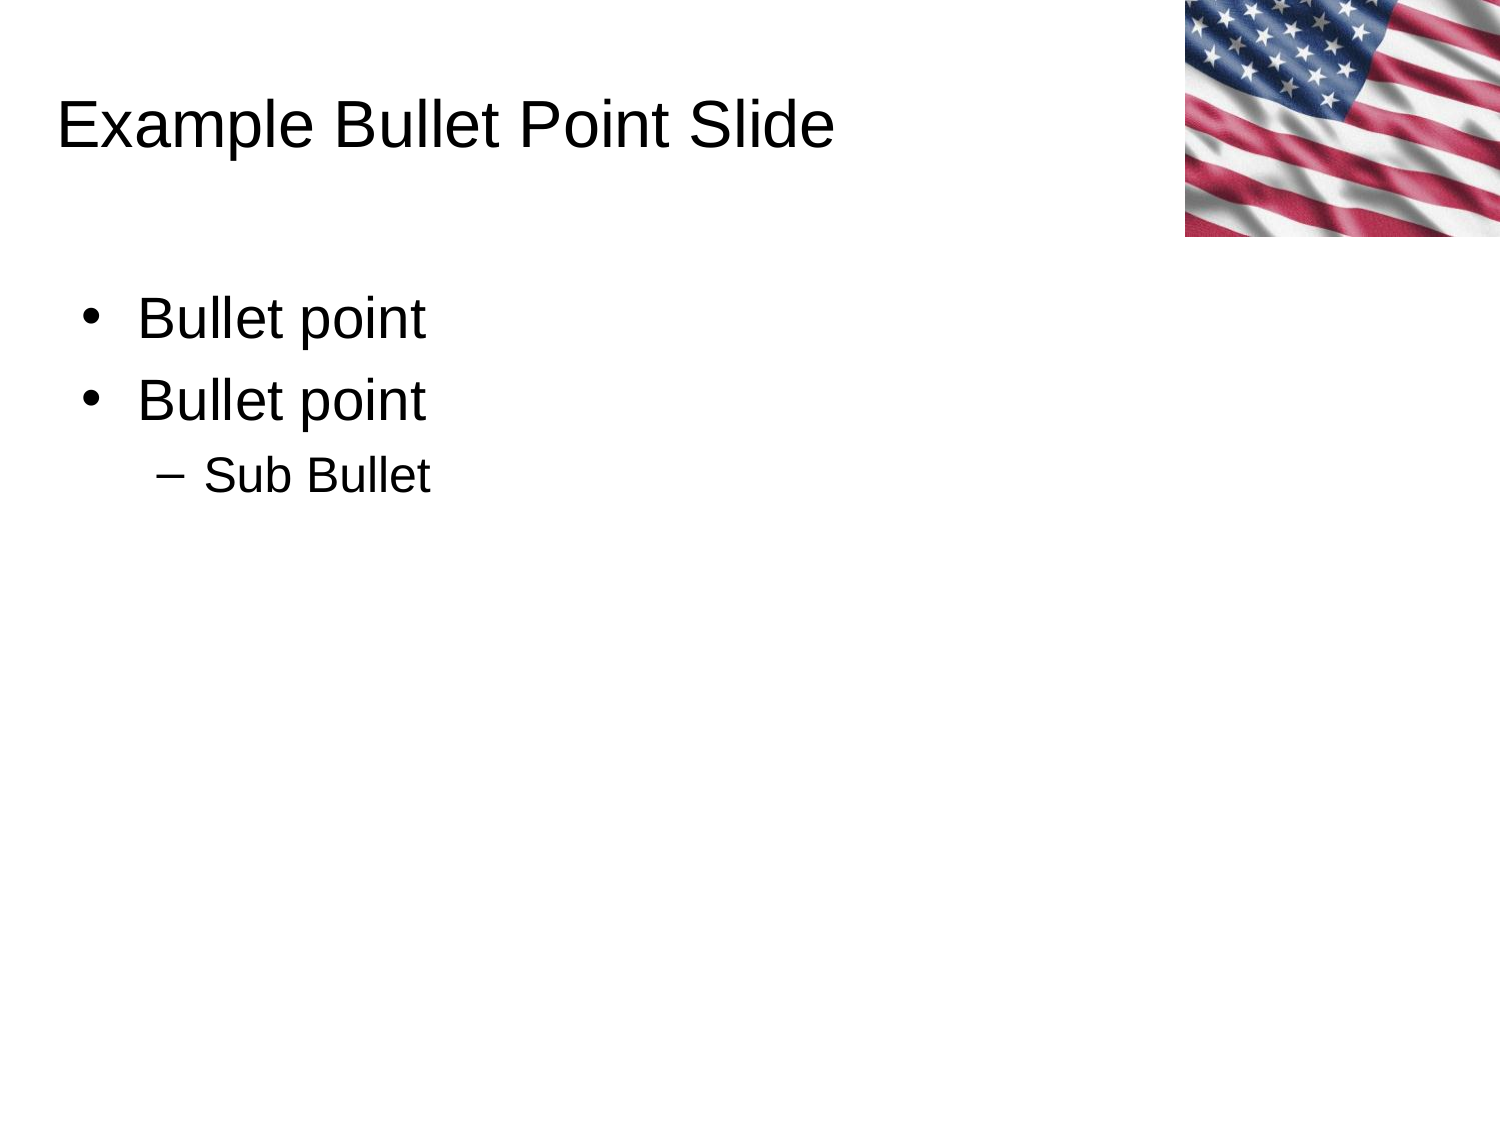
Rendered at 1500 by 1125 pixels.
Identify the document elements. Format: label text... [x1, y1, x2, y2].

title Example Bullet Point Slide [41, 45, 1164, 197]
picture [1185, 0, 1500, 237]
list Bullet point Bullet point Sub Bullet [66, 272, 1417, 990]
